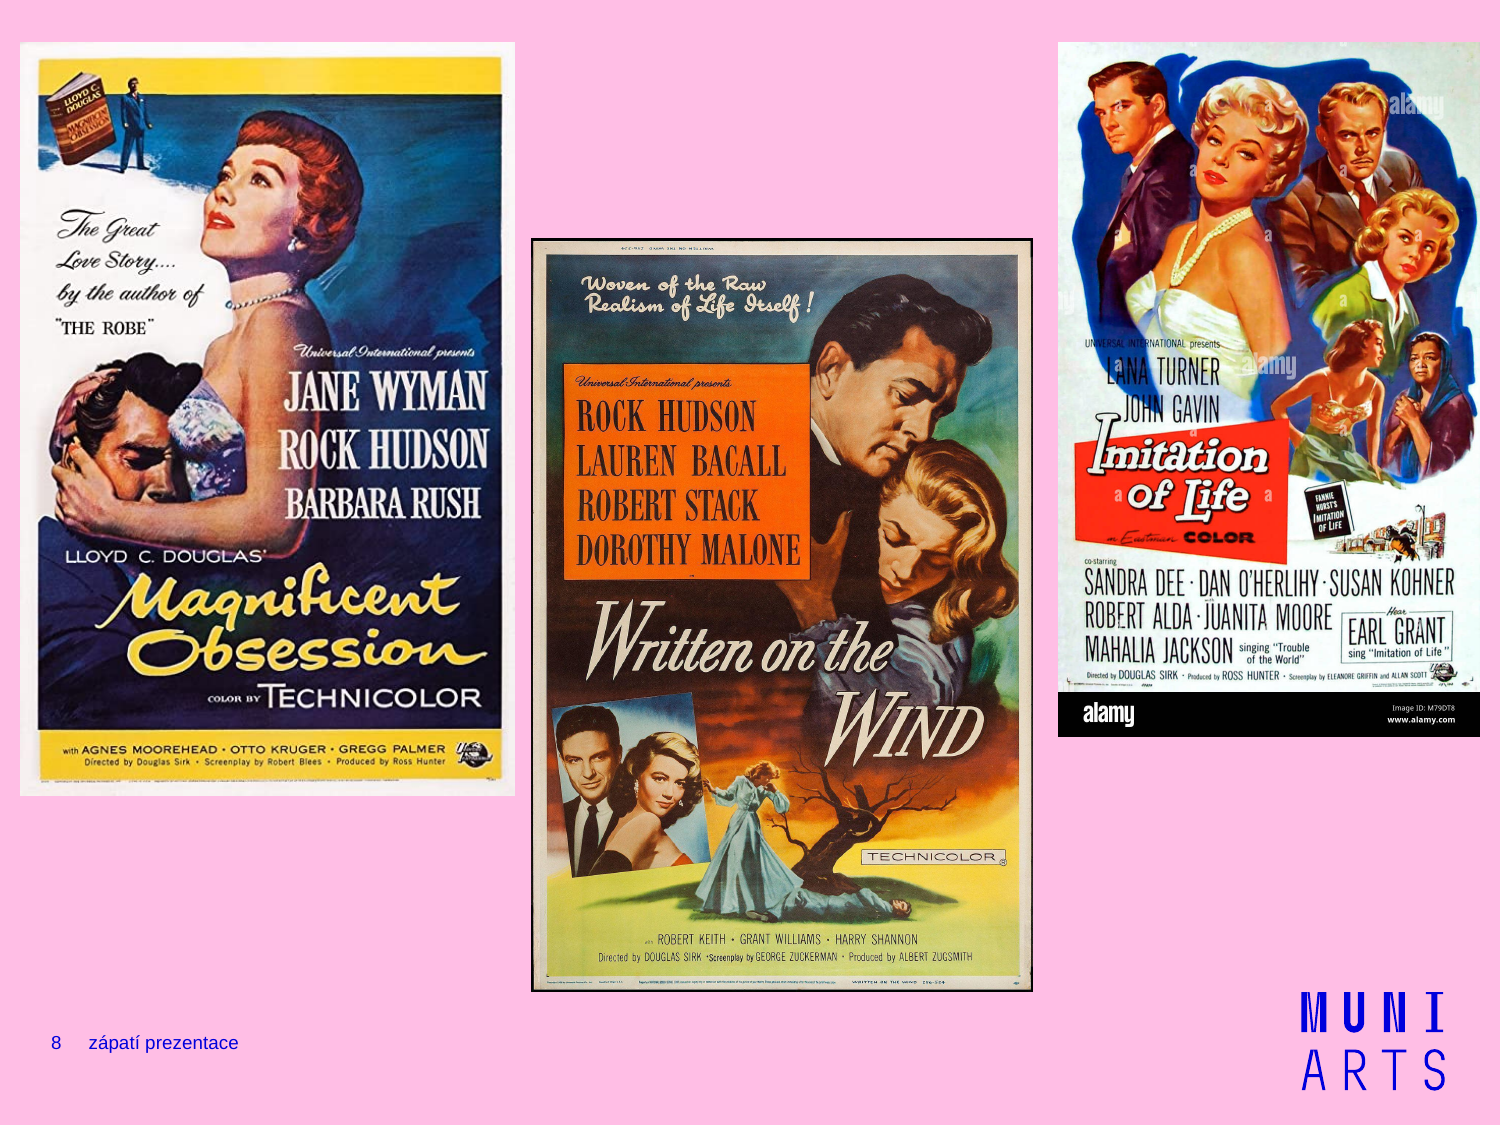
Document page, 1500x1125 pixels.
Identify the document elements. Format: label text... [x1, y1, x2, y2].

picture [1058, 42, 1480, 737]
footer zápatí prezentace [88, 1021, 1063, 1063]
slide_number 8 [50, 1021, 82, 1063]
picture [20, 42, 515, 796]
picture [530, 238, 1034, 992]
